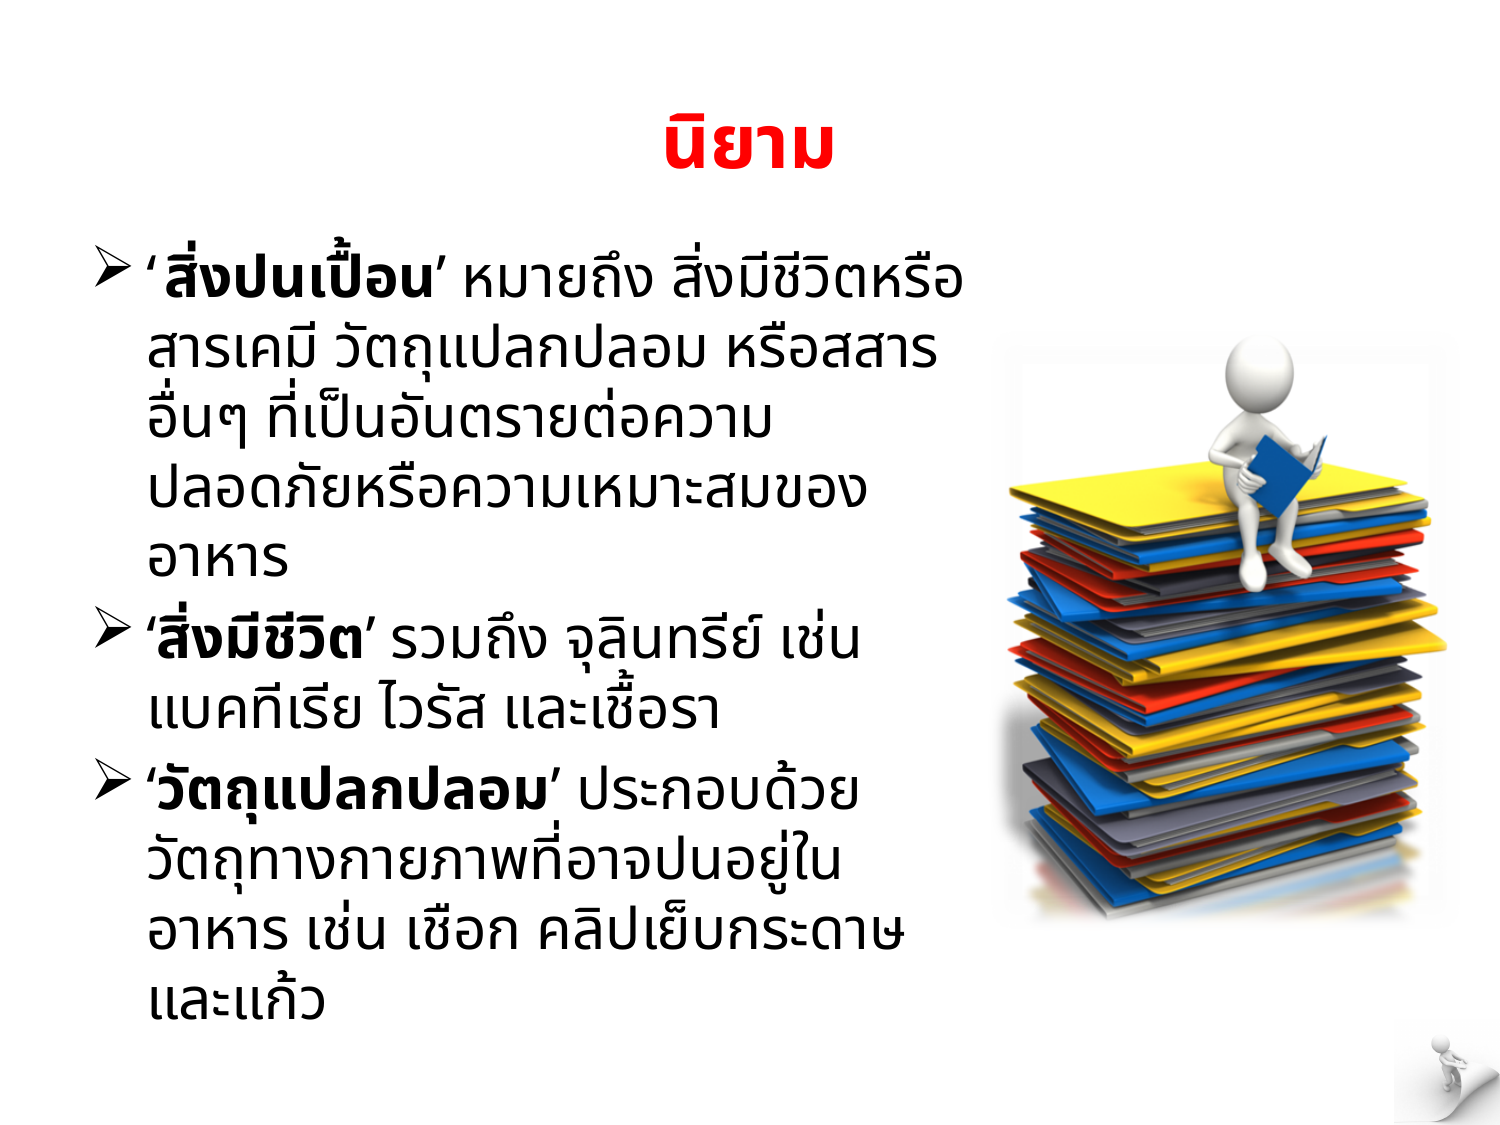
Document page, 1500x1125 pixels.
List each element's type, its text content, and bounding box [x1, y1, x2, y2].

picture [985, 325, 1465, 934]
list ‘สิ่งปนเปื้อน’ หมายถึง สิ่งมีชีวิตหรือสารเคมี วัตถุแปลกปลอม หรือสสารอื่นๆ ที่เป็นอันตรายต่อความปลอดภัยหรือความเหมาะสมของอาหาร ‘สิ่งมีชีวิต’ รวมถึง จุลินทรีย์ เช่น แบคทีเรีย ไวรัส และเชื้อรา ‘วัตถุแปลกปลอม’ ประกอบด้วย วัตถุทางกายภาพที่อาจปนอยู่ในอาหาร เช่น เชือก คลิปเย็บกระดาษ และแก้ว [75, 231, 987, 1125]
picture [1394, 1019, 1500, 1125]
title นิยาม [75, 45, 1425, 233]
